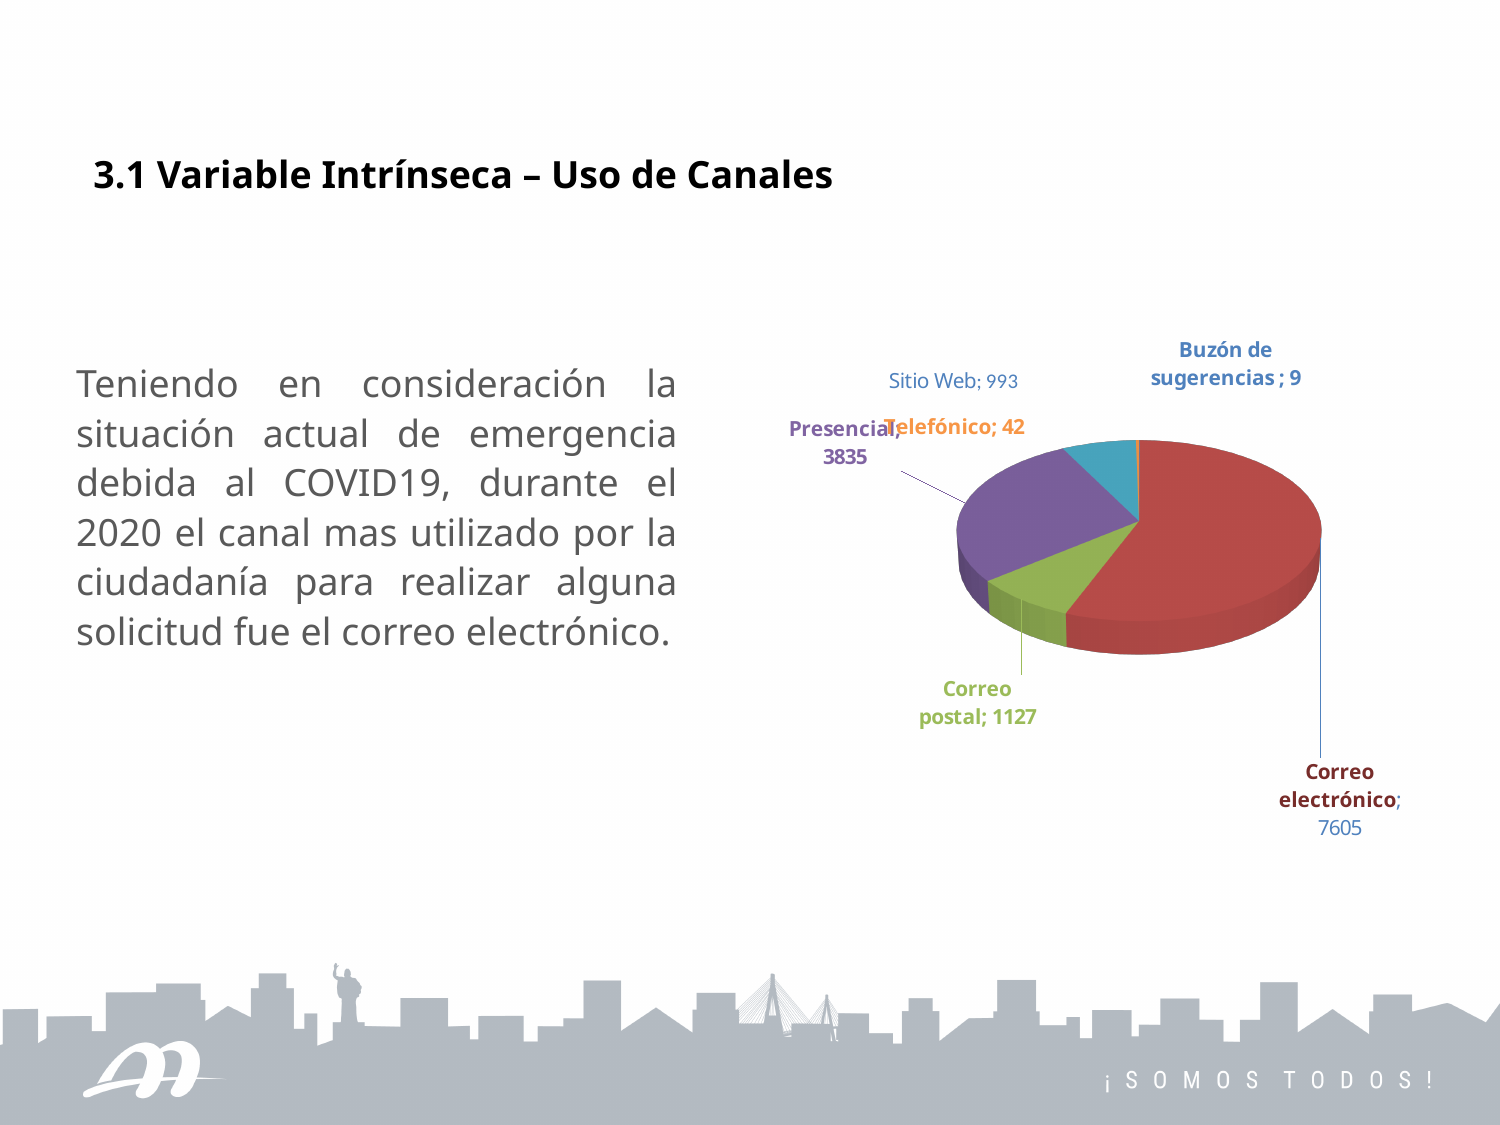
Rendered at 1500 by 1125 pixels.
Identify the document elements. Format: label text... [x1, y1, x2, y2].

chart [782, 236, 1461, 843]
picture [0, 0, 1500, 1125]
text_box Teniendo en consideración la situación actual de emergencia debida al COVID19, durante el 2020 el canal mas utilizado por la ciudadanía para realizar alguna solicitud fue el correo electrónico. [61, 348, 693, 660]
text_box 3.1 Variable Intrínseca – Uso de Canales [78, 143, 1320, 204]
text_box [0, 0, 1491, 285]
